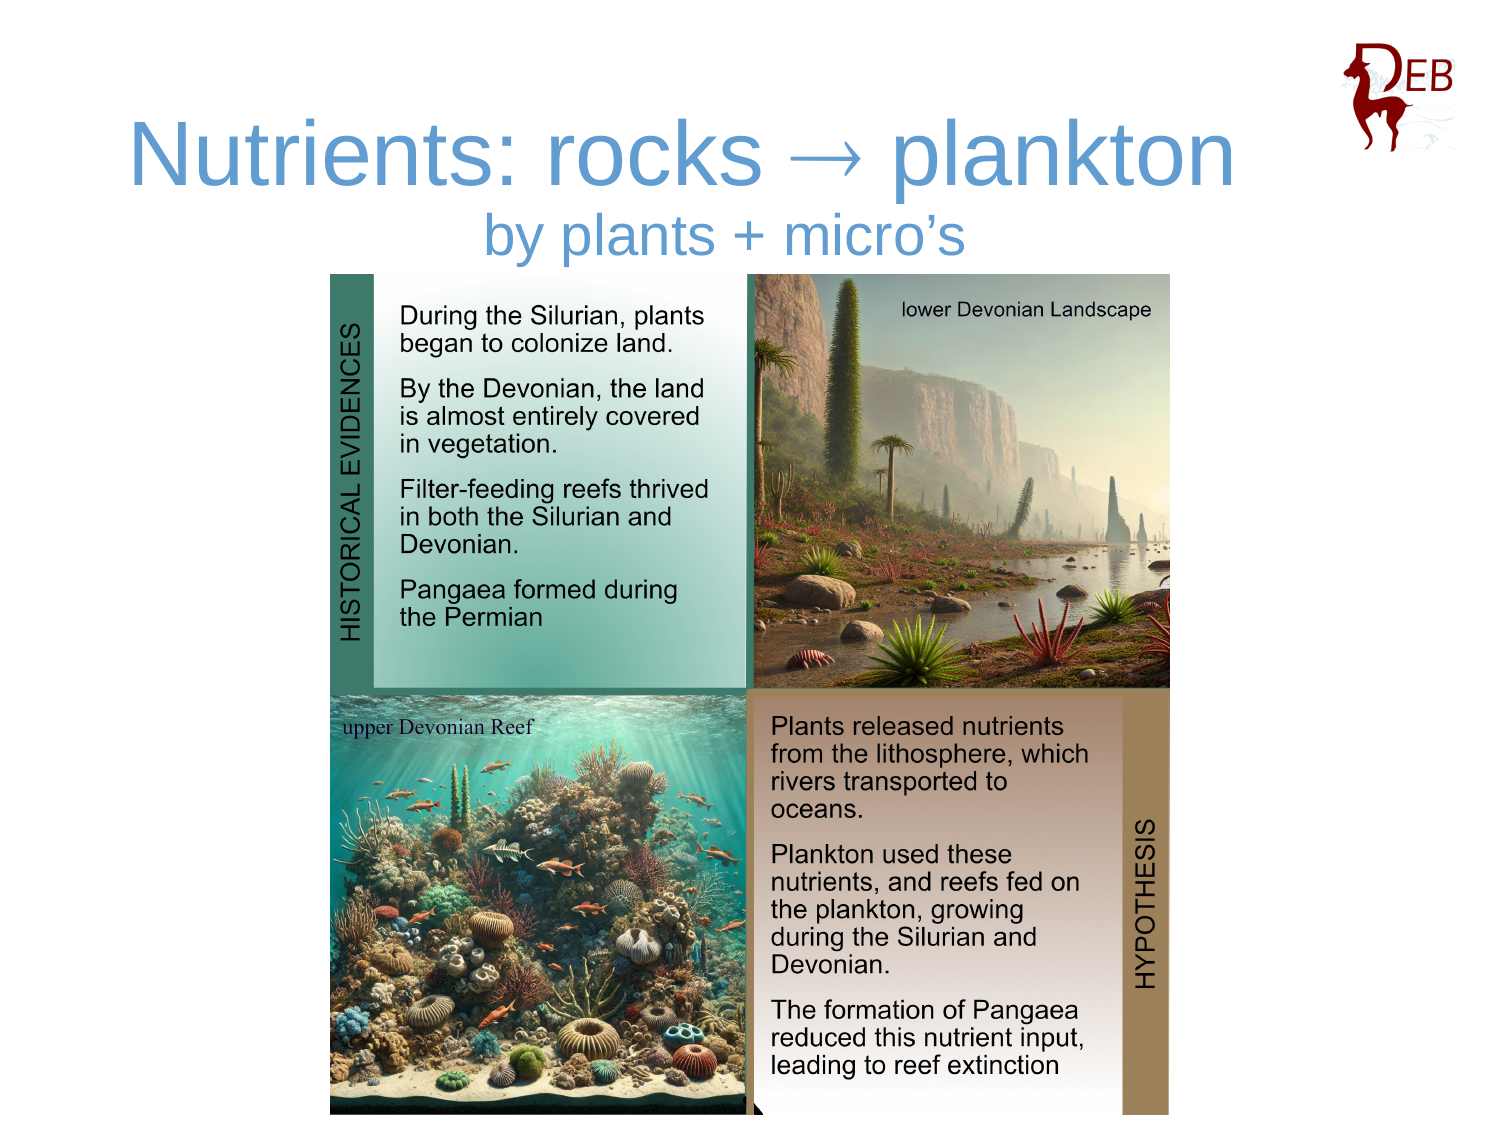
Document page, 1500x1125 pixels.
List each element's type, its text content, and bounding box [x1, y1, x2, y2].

picture [329, 274, 1171, 1115]
title Nutrients: rocks  plankton [112, 62, 1388, 250]
text_box by plants + micro’s [468, 189, 983, 273]
picture [1339, 34, 1455, 153]
